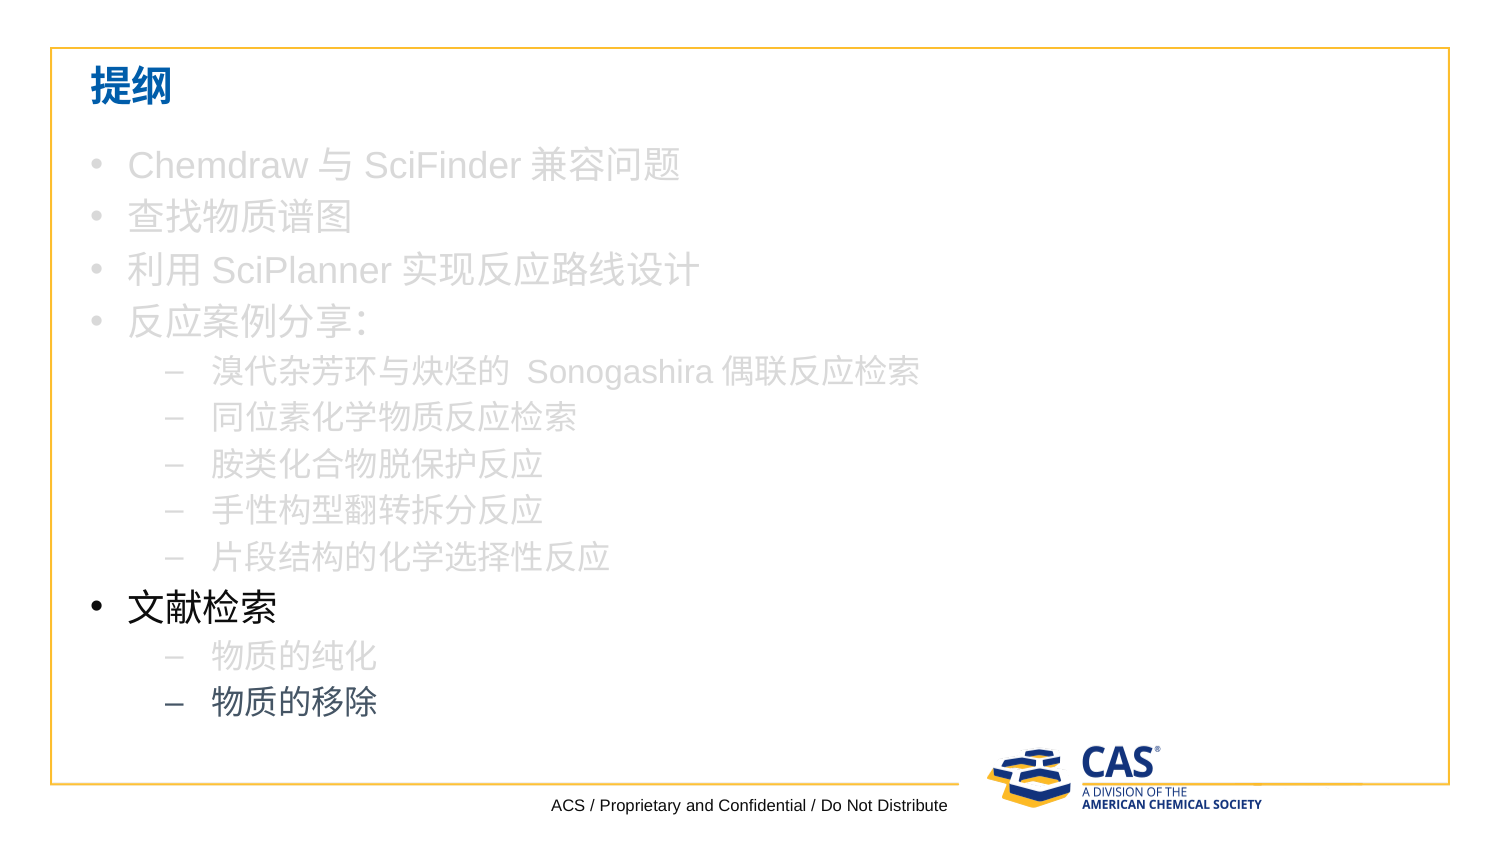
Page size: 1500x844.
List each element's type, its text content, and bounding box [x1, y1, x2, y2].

title 提纲 [75, 59, 1425, 133]
list Chemdraw与SciFinder兼容问题 查找物质谱图 利用SciPlanner实现反应路线设计 反应案例分享： 溴代杂芳环与炔烃的 Sonogashira偶联反应检索 同位素化学物质反应检索 胺类化合物脱保护反应 手性构型翻转拆分反应 片段结构的化学选择性反应 文献检索 物质的纯化 物质的移除 [75, 133, 1425, 673]
footer ACS / Proprietary and Confidential / Do Not Distribute [512, 782, 988, 827]
slide_number [1074, 782, 1425, 827]
picture [50, 46, 1450, 844]
